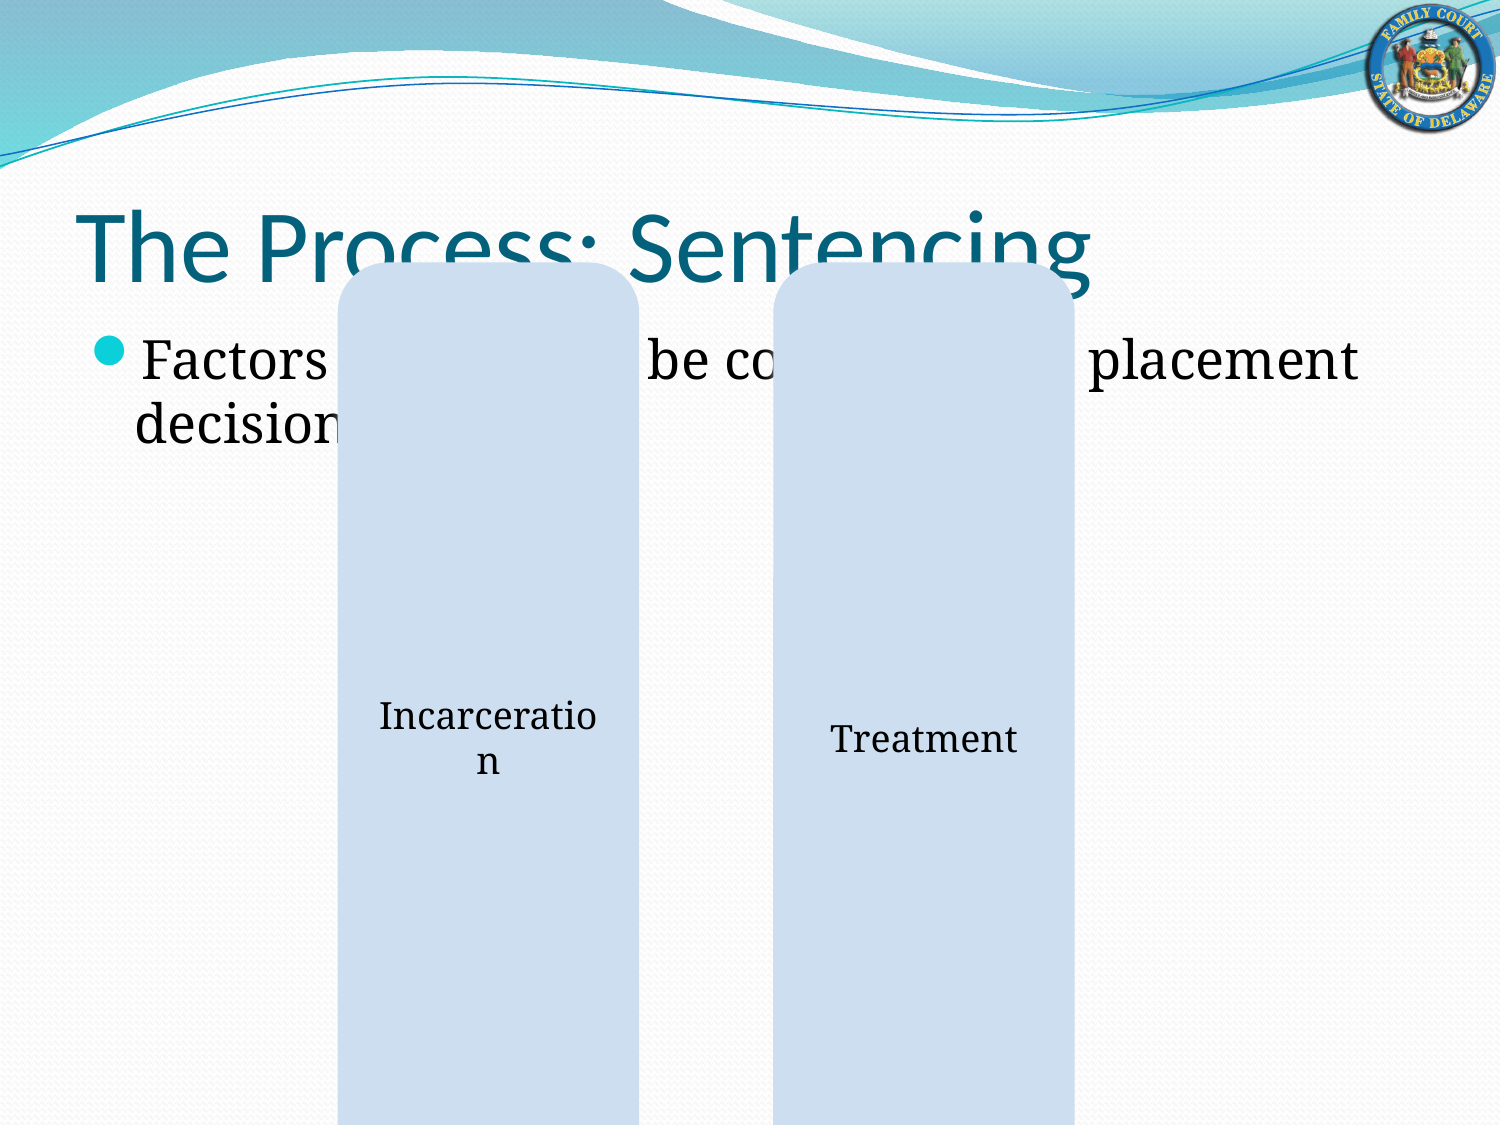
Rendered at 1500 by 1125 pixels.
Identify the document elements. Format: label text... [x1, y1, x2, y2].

list Factors that should be considered in placement decision: [74, 317, 280, 1038]
title The Process: Sentencing [74, 115, 1426, 304]
picture [1362, 0, 1500, 138]
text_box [287, 262, 1126, 1125]
list Factors that should be considered in placement decision: [1132, 317, 1426, 1038]
